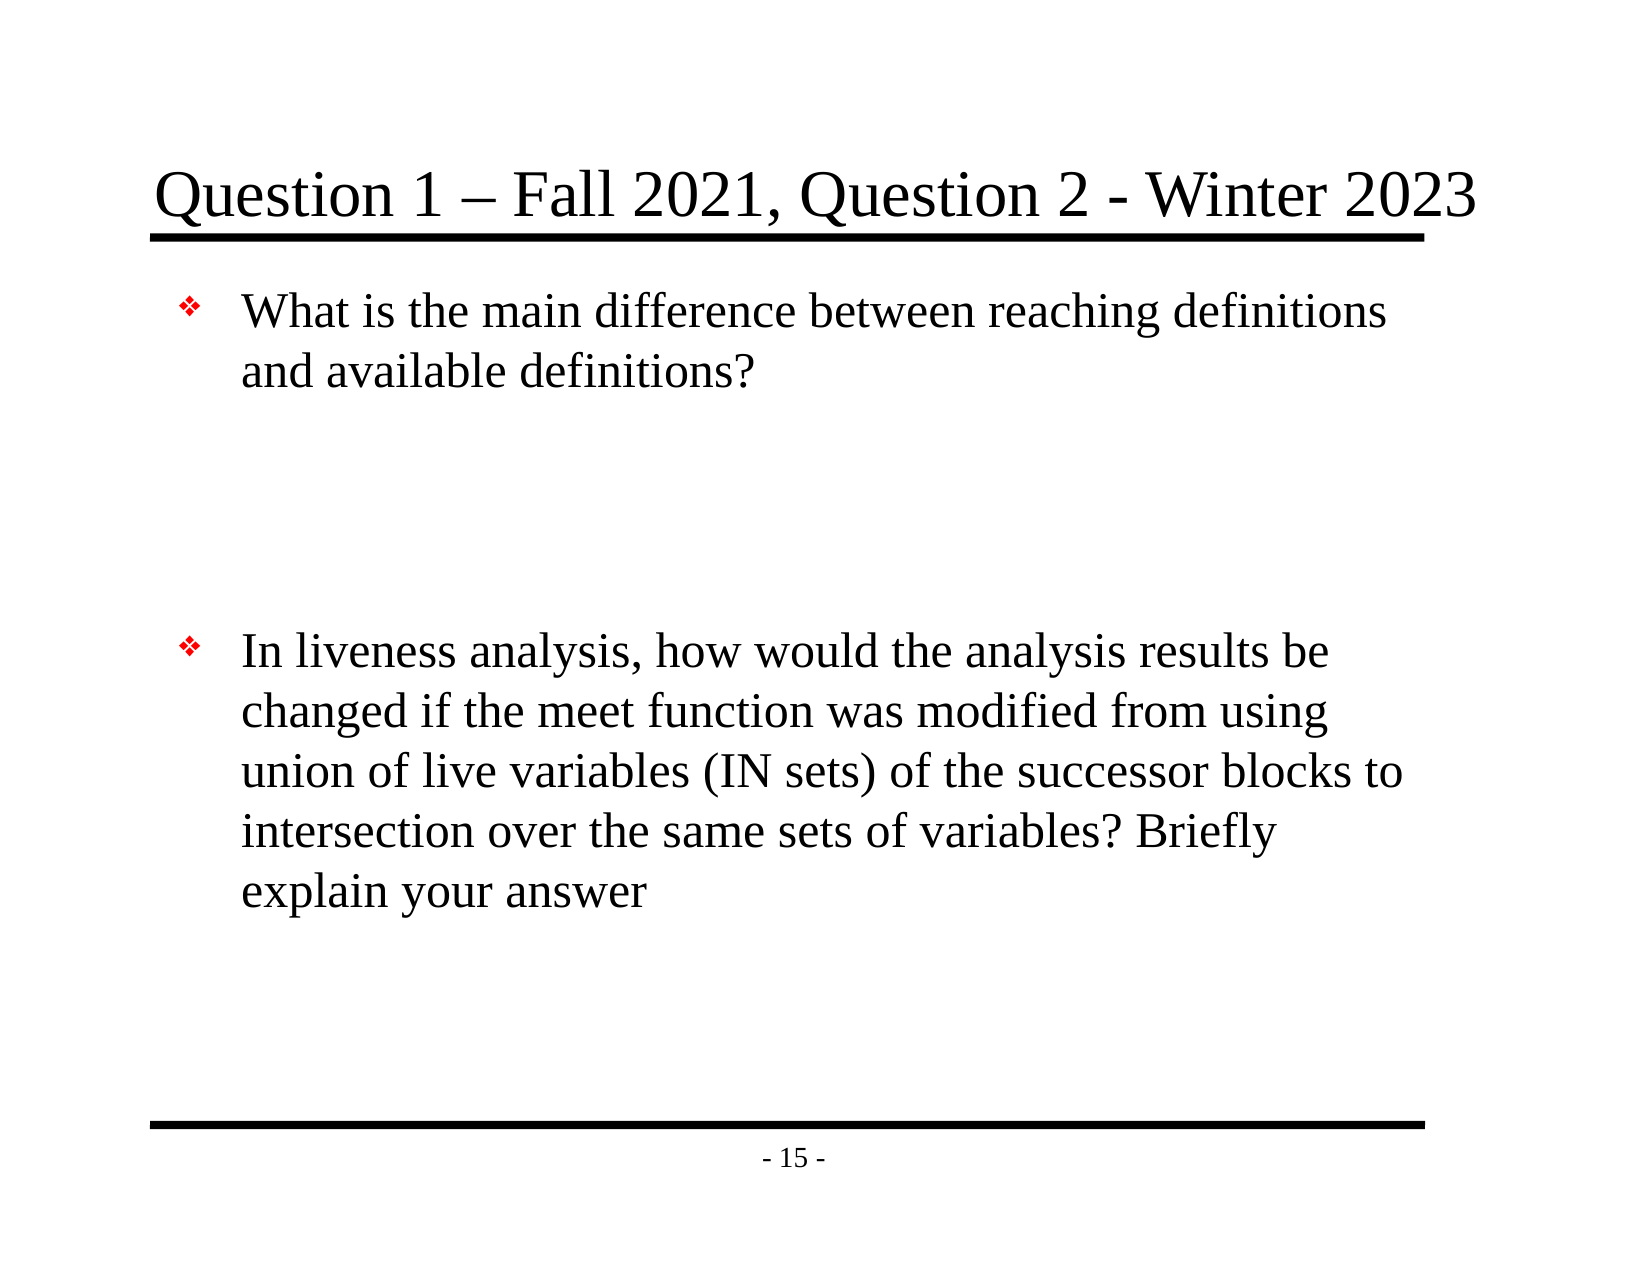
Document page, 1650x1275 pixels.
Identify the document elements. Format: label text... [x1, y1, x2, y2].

title Question 1 – Fall 2021, Question 2 - Winter 2023 [137, 137, 1525, 239]
list What is the main difference between reaching definitions and available definitions? In liveness analysis, how would the analysis results be changed if the meet function was modified from using union of live variables (IN sets) of the successor blocks to intersection over the same sets of variables? Briefly explain your answer [162, 269, 1425, 1125]
